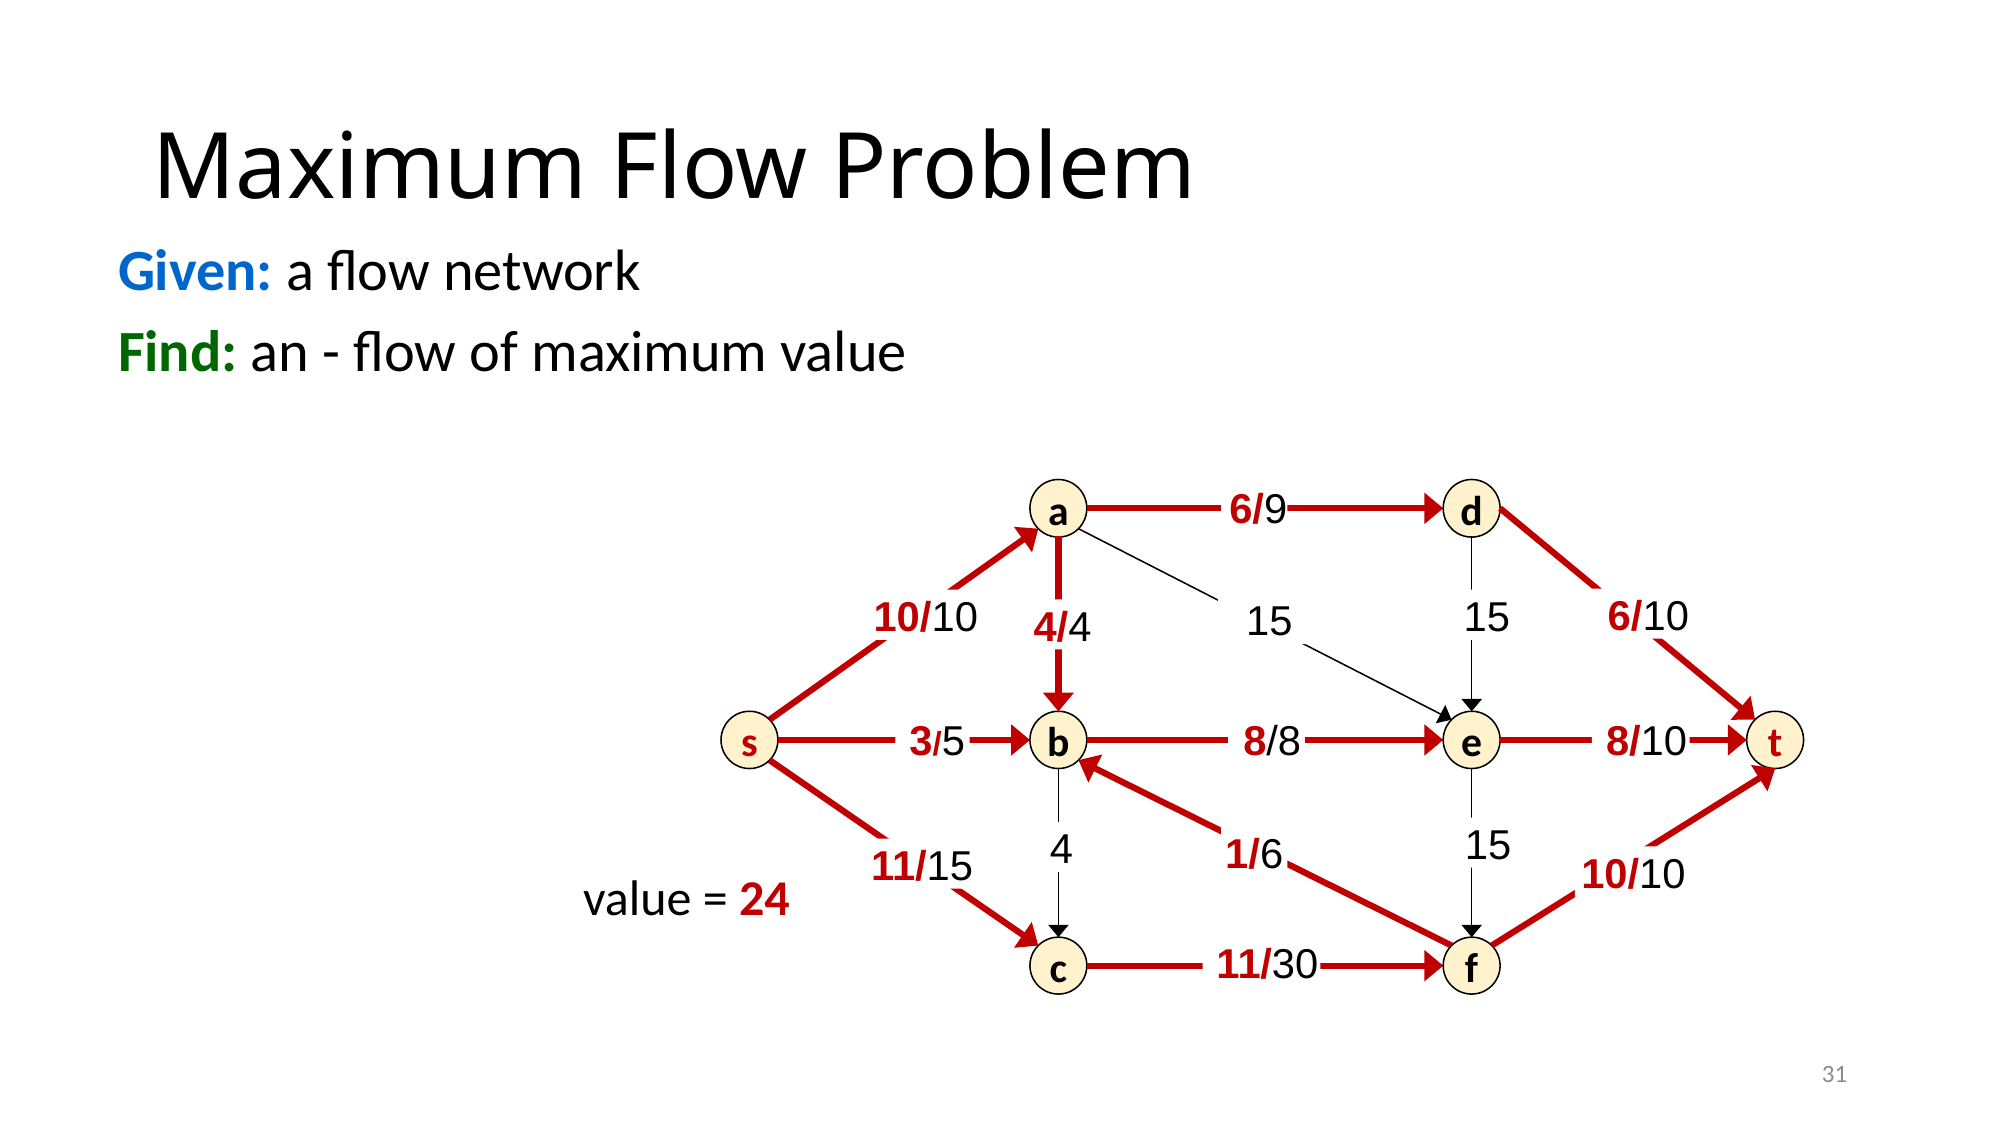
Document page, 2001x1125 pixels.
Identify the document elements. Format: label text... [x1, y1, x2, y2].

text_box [720, 479, 1804, 995]
slide_number 31 [1412, 1042, 1863, 1103]
title Maximum Flow Problem [137, 59, 1863, 278]
text_box value = 24 [568, 857, 720, 933]
